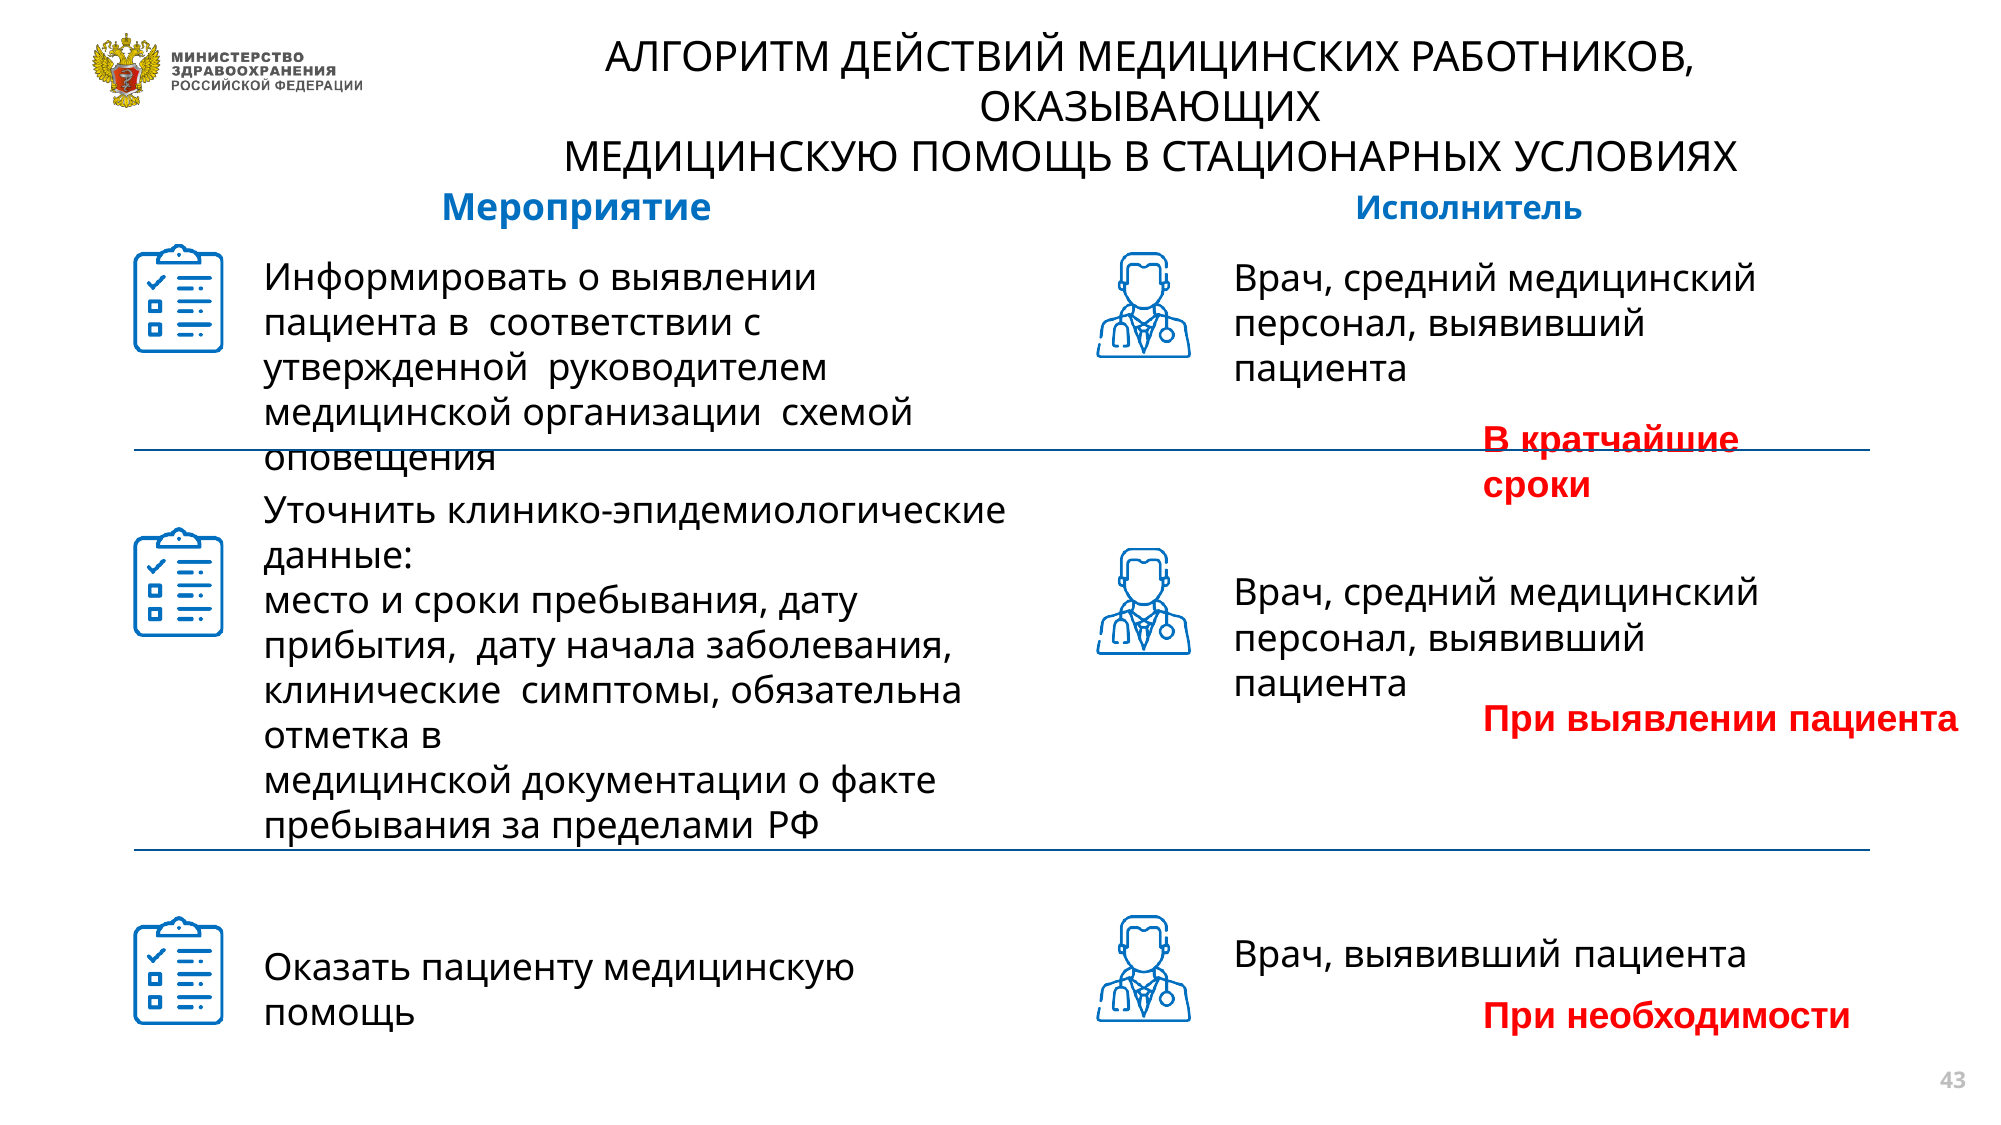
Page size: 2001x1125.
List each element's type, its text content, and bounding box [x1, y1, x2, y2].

text_box Уточнить клинико-эпидемиологические данные: место и сроки пребывания, дату прибытия, дату начала заболевания, клинические симптомы, обязательна отметка в медицинской документации о факте пребывания за пределами РФ [261, 484, 1019, 847]
text_box [1096, 915, 1191, 1022]
text_box Врач, выявивший пациента При необходимости [1231, 911, 1858, 1037]
text_box [133, 244, 224, 353]
text_box Информировать о выявлении пациента в соответствии с утвержденной руководителем медицинской организации схемой оповещения [261, 251, 996, 450]
title АЛГОРИТМ ДЕЙСТВИЙ МЕДИЦИНСКИХ РАБОТНИКОВ, ОКАЗЫВАЮЩИХ МЕДИЦИНСКУЮ ПОМОЩЬ В СТАЦИОНАРНЫХ УСЛОВИЯХ [468, 27, 1832, 218]
text_box [133, 527, 224, 637]
text_box При выявлении пациента [1480, 691, 1963, 739]
text_box [1096, 252, 1191, 358]
text_box Информировать о выявлении пациента в соответствии с утвержденной руководителем медицинской организации схемой оповещения [261, 451, 996, 479]
text_box Врач, средний медицинский персонал, выявивший пациента В кратчайшие сроки [1231, 451, 1865, 506]
text_box Врач, средний медицинский персонал, выявивший пациента В кратчайшие сроки [1231, 251, 1865, 450]
text_box Врач, средний медицинский персонал, выявивший пациента [1231, 566, 1790, 704]
text_box Оказать пациенту медицинскую помощь [261, 940, 966, 1033]
slide_number 44 [1933, 1063, 1976, 1125]
text_box Мероприятие Исполнитель [438, 161, 1613, 232]
picture [92, 33, 362, 108]
text_box [133, 916, 224, 1025]
text_box [1096, 548, 1191, 655]
